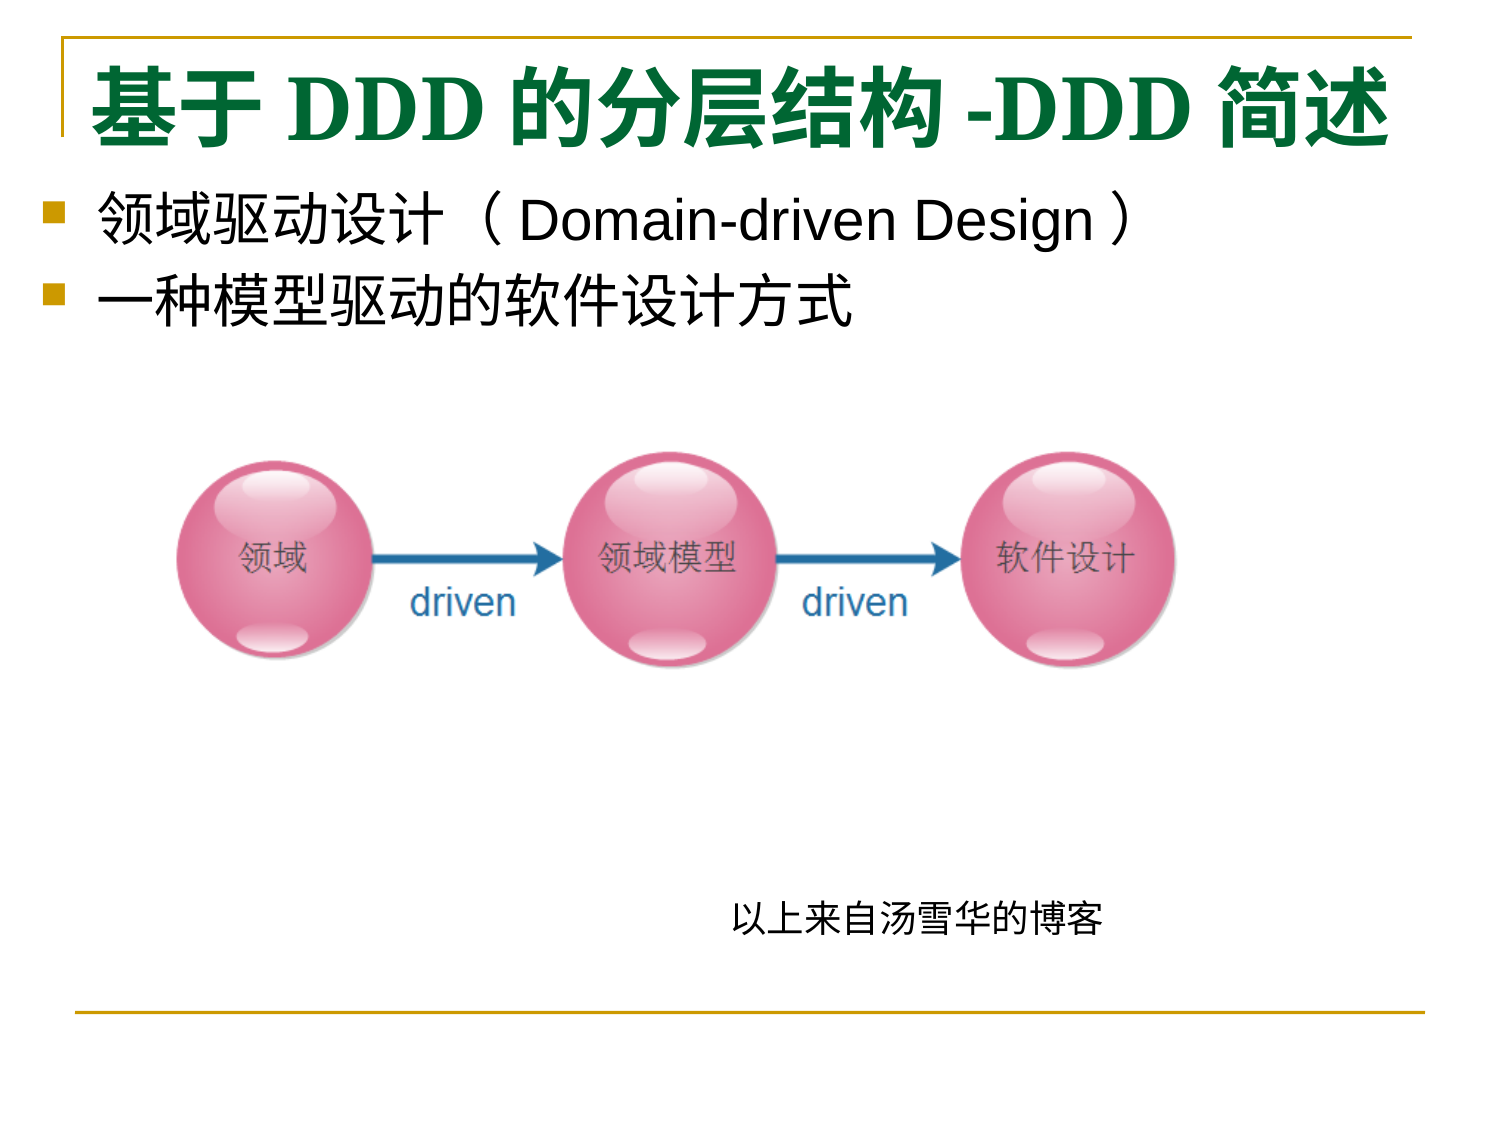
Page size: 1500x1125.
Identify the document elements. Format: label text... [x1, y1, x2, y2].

text_box 以上来自汤雪华的博客 [714, 887, 1120, 948]
list 领域驱动设计（Domain-driven Design） 一种模型驱动的软件设计方式 [24, 174, 1451, 776]
picture [162, 412, 1205, 708]
title 基于DDD的分层结构-DDD简述 [74, 45, 1426, 151]
